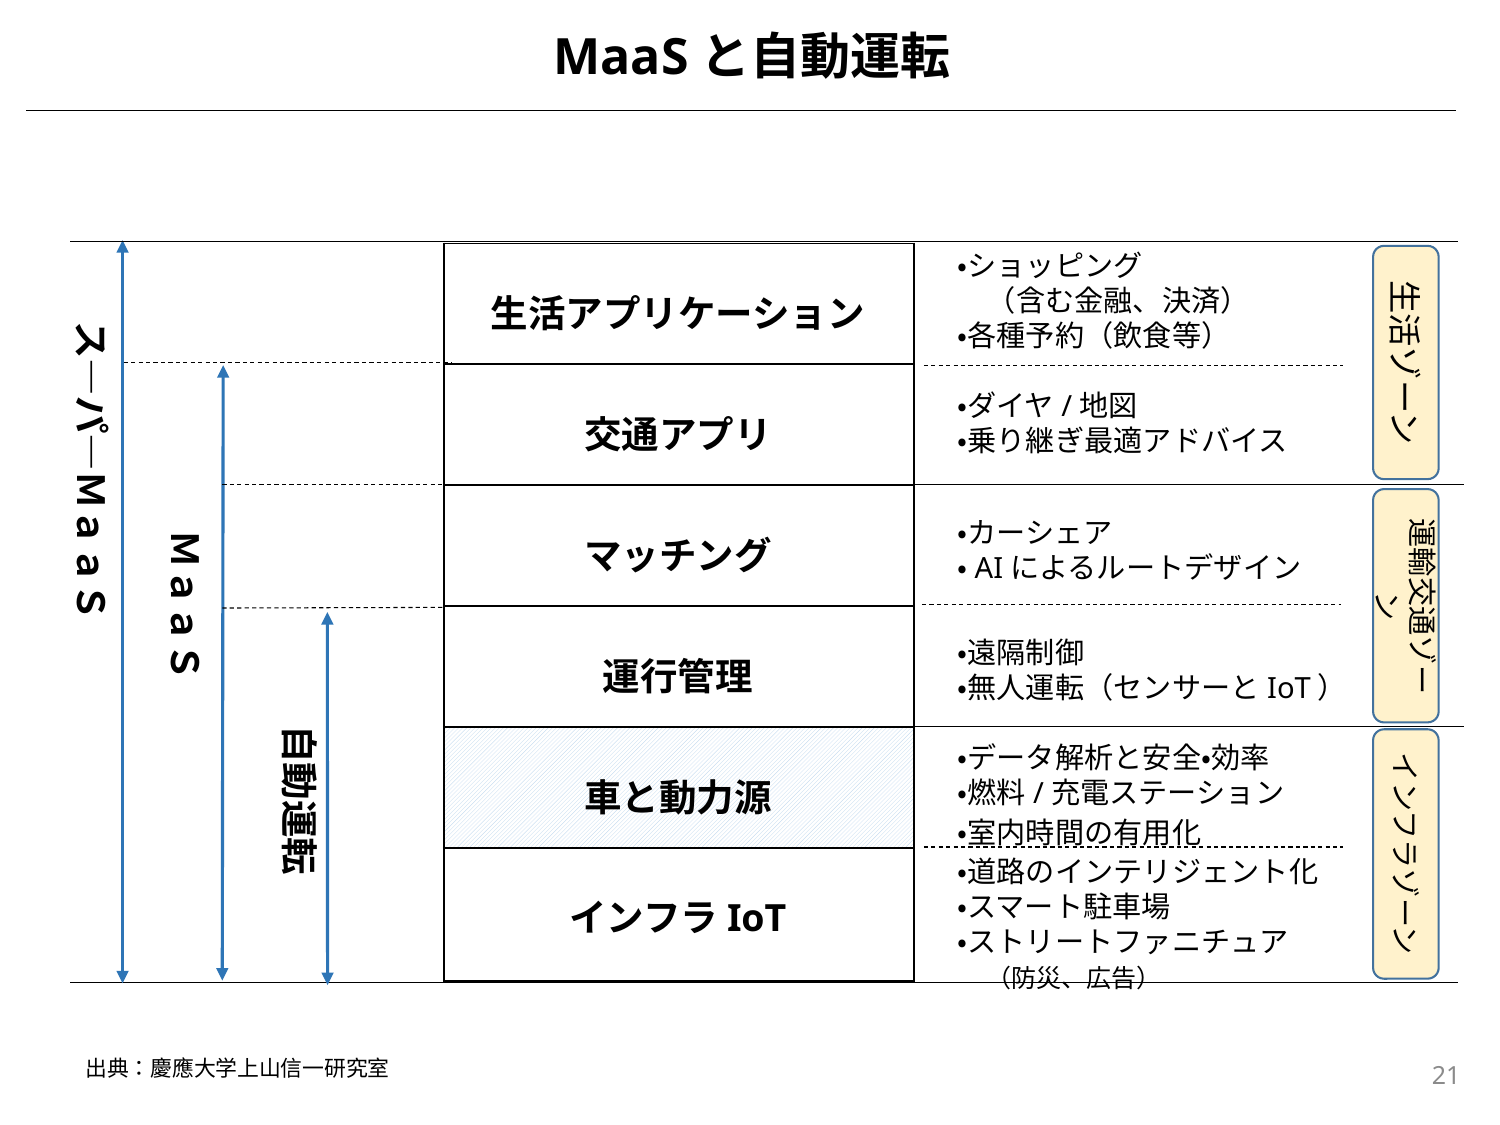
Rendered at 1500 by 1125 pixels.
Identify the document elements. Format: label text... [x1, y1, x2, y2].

table_cell [445, 486, 475, 605]
text_box ・ショッピング （含む金融、決済） ・各種予約（飲食等） ・ダイヤ/地図 ・乗り継ぎ最適アドバイス ・カーシェア ・AIによるルートデザイン ・遠隔制御 ・無人運転（センサーとIoT） ・データ解析と安全・効率 ・燃料/充電ステーション ・室内時間の有用化 ・道路のインテリジェント化 ・スマート駐車場 ・ストリートファニチュア （防災、広告） [942, 727, 1363, 982]
text_box 自動運転 [254, 710, 325, 877]
table_cell [445, 607, 475, 726]
text_box 生活ゾーン [1372, 244, 1440, 481]
text_box 運輸交通ゾーン [1372, 488, 1440, 724]
table_cell [445, 728, 475, 847]
table_cell [880, 607, 913, 726]
text_box インフラゾーン [1372, 728, 1440, 980]
text_box ・ショッピング （含む金融、決済） ・各種予約（飲食等） ・ダイヤ/地図 ・乗り継ぎ最適アドバイス ・カーシェア ・AIによるルートデザイン ・遠隔制御 ・無人運転（センサーとIoT） ・データ解析と安全・効率 ・燃料/充電ステーション ・室内時間の有用化 ・道路のインテリジェント化 ・スマート駐車場 ・ストリートファニチュア （防災、広告） [942, 485, 1363, 726]
text_box ・ショッピング （含む金融、決済） ・各種予約（飲食等） ・ダイヤ/地図 ・乗り継ぎ最適アドバイス ・カーシェア ・AIによるルートデザイン ・遠隔制御 ・無人運転（センサーとIoT） ・データ解析と安全・効率 ・燃料/充電ステーション ・室内時間の有用化 ・道路のインテリジェント化 ・スマート駐車場 ・ストリートファニチュア （防災、広告） [942, 983, 1363, 1001]
text_box ・ショッピング （含む金融、決済） ・各種予約（飲食等） ・ダイヤ/地図 ・乗り継ぎ最適アドバイス ・カーシェア ・AIによるルートデザイン ・遠隔制御 ・無人運転（センサーとIoT） ・データ解析と安全・効率 ・燃料/充電ステーション ・室内時間の有用化 ・道路のインテリジェント化 ・スマート駐車場 ・ストリートファニチュア （防災、広告） [942, 242, 1363, 484]
footer 出典：慶應大学上山信一研究室 [70, 1037, 695, 1098]
table_cell [445, 365, 475, 484]
table_cell [880, 728, 913, 847]
text_box ス―パ―ＭａａＳ [46, 306, 121, 618]
table_cell [880, 365, 913, 484]
slide_number 21 [1137, 1046, 1476, 1107]
table_cell [445, 849, 913, 980]
table_header [445, 244, 913, 363]
text_box 生活アプリケーション 交通アプリ マッチング 運行管理 車と動力源 インフラIoT [475, 267, 880, 947]
text_box MaaSと自動運転 [538, 16, 966, 92]
table_cell [880, 486, 913, 605]
text_box ＭａａＳ [140, 516, 217, 708]
